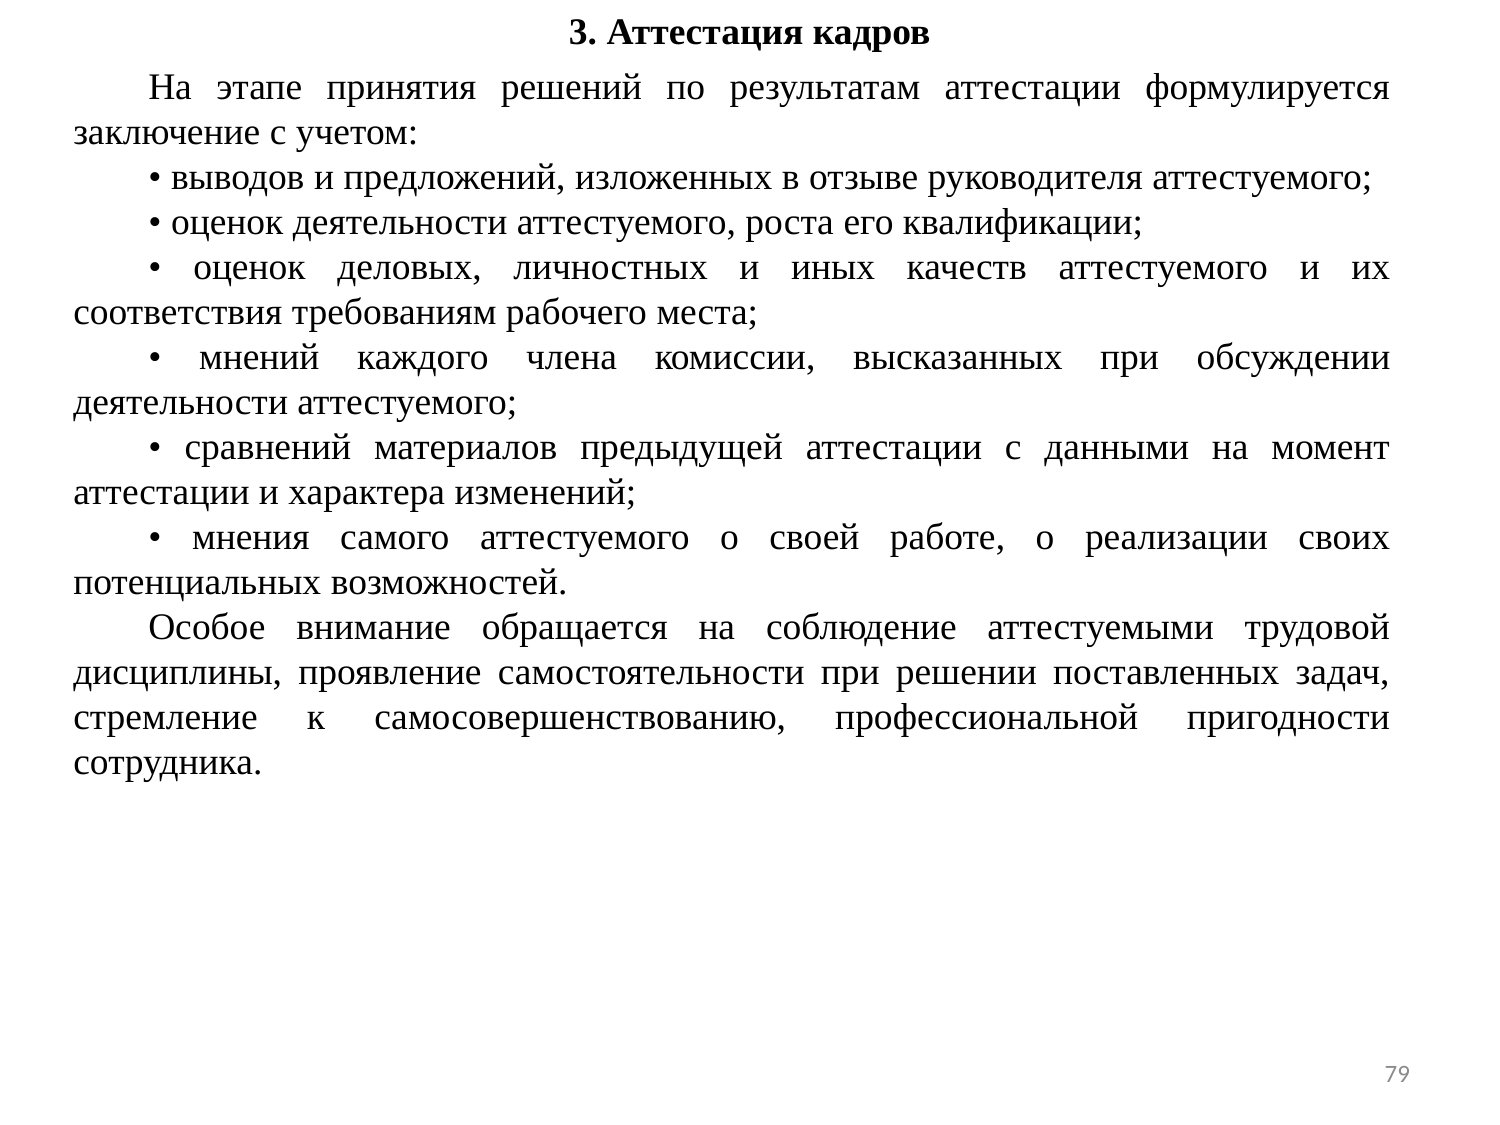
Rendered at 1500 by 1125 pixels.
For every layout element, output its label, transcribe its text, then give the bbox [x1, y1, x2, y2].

text_box На этапе принятия решений по результатам аттестации формулируется заключение с учетом: • выводов и предложений, изложенных в отзыве руководителя аттестуемого; • оценок деятельности аттестуемого, роста его квалификации; • оценок деловых, личностных и иных качеств аттестуемого и их соответствия требованиям рабочего места; • мнений каждого члена комиссии, высказанных при обсуждении деятельности аттестуемого; • сравнений материалов предыдущей аттестации с данными на момент аттестации и характера изменений; • мнения самого аттестуемого о своей работе, о реализации своих потенциальных возможностей. Особое внимание обращается на соблюдение аттестуемыми трудовой дисциплины, проявление самостоятельности при решении поставленных задач, стремление к самосовершенствованию, профессиональной пригодности сотрудника. [58, 55, 1407, 790]
text_box 3. Аттестация кадров [0, 0, 1500, 60]
slide_number 79 [1074, 1042, 1425, 1103]
